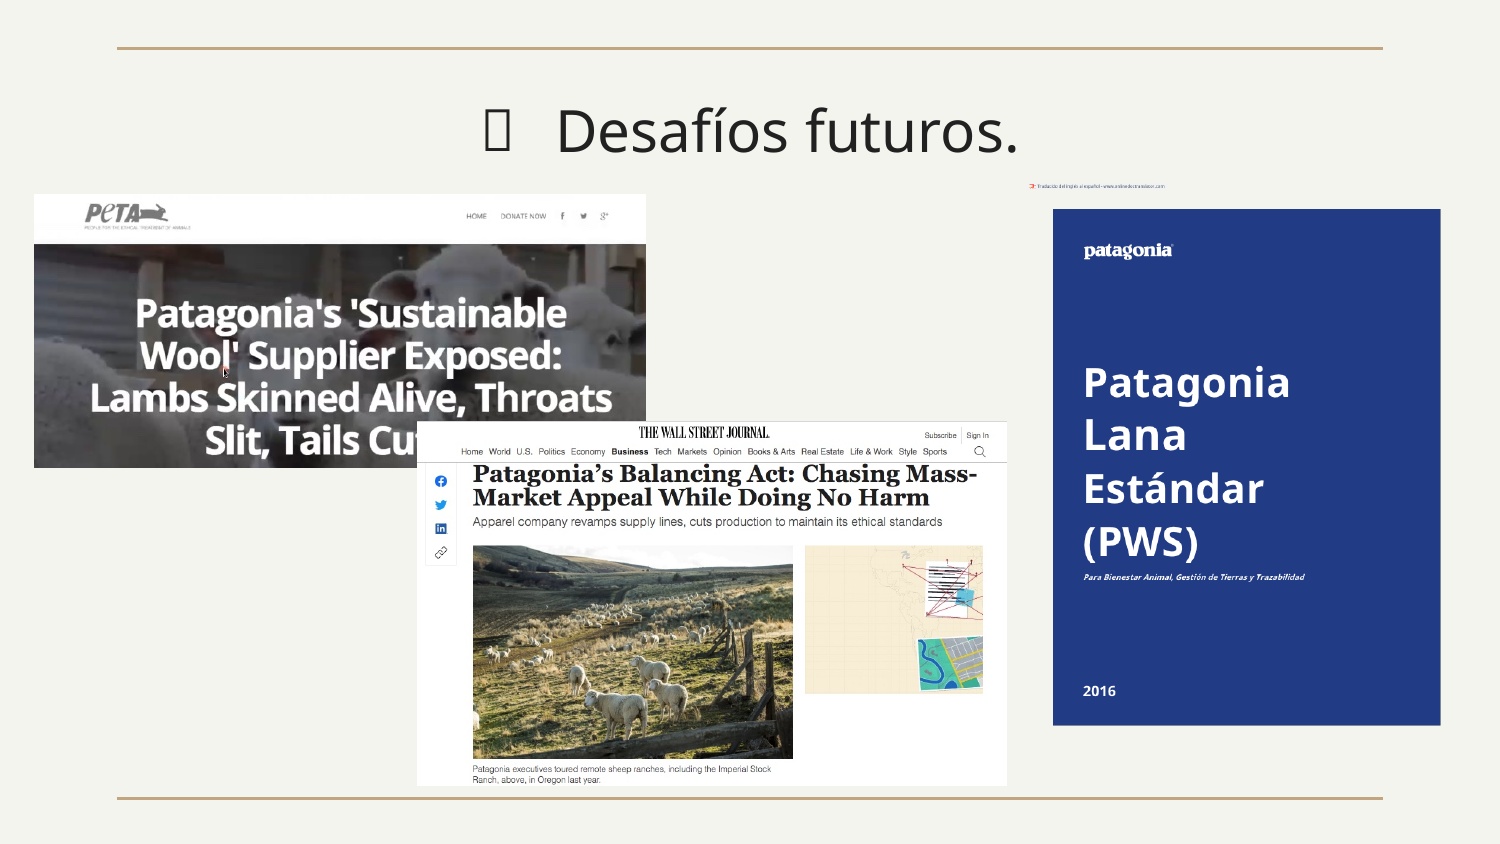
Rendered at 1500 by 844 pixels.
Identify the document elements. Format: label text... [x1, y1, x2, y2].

picture [1026, 183, 1466, 751]
picture [34, 194, 1007, 786]
title Desafíos futuros. [116, 90, 1383, 169]
